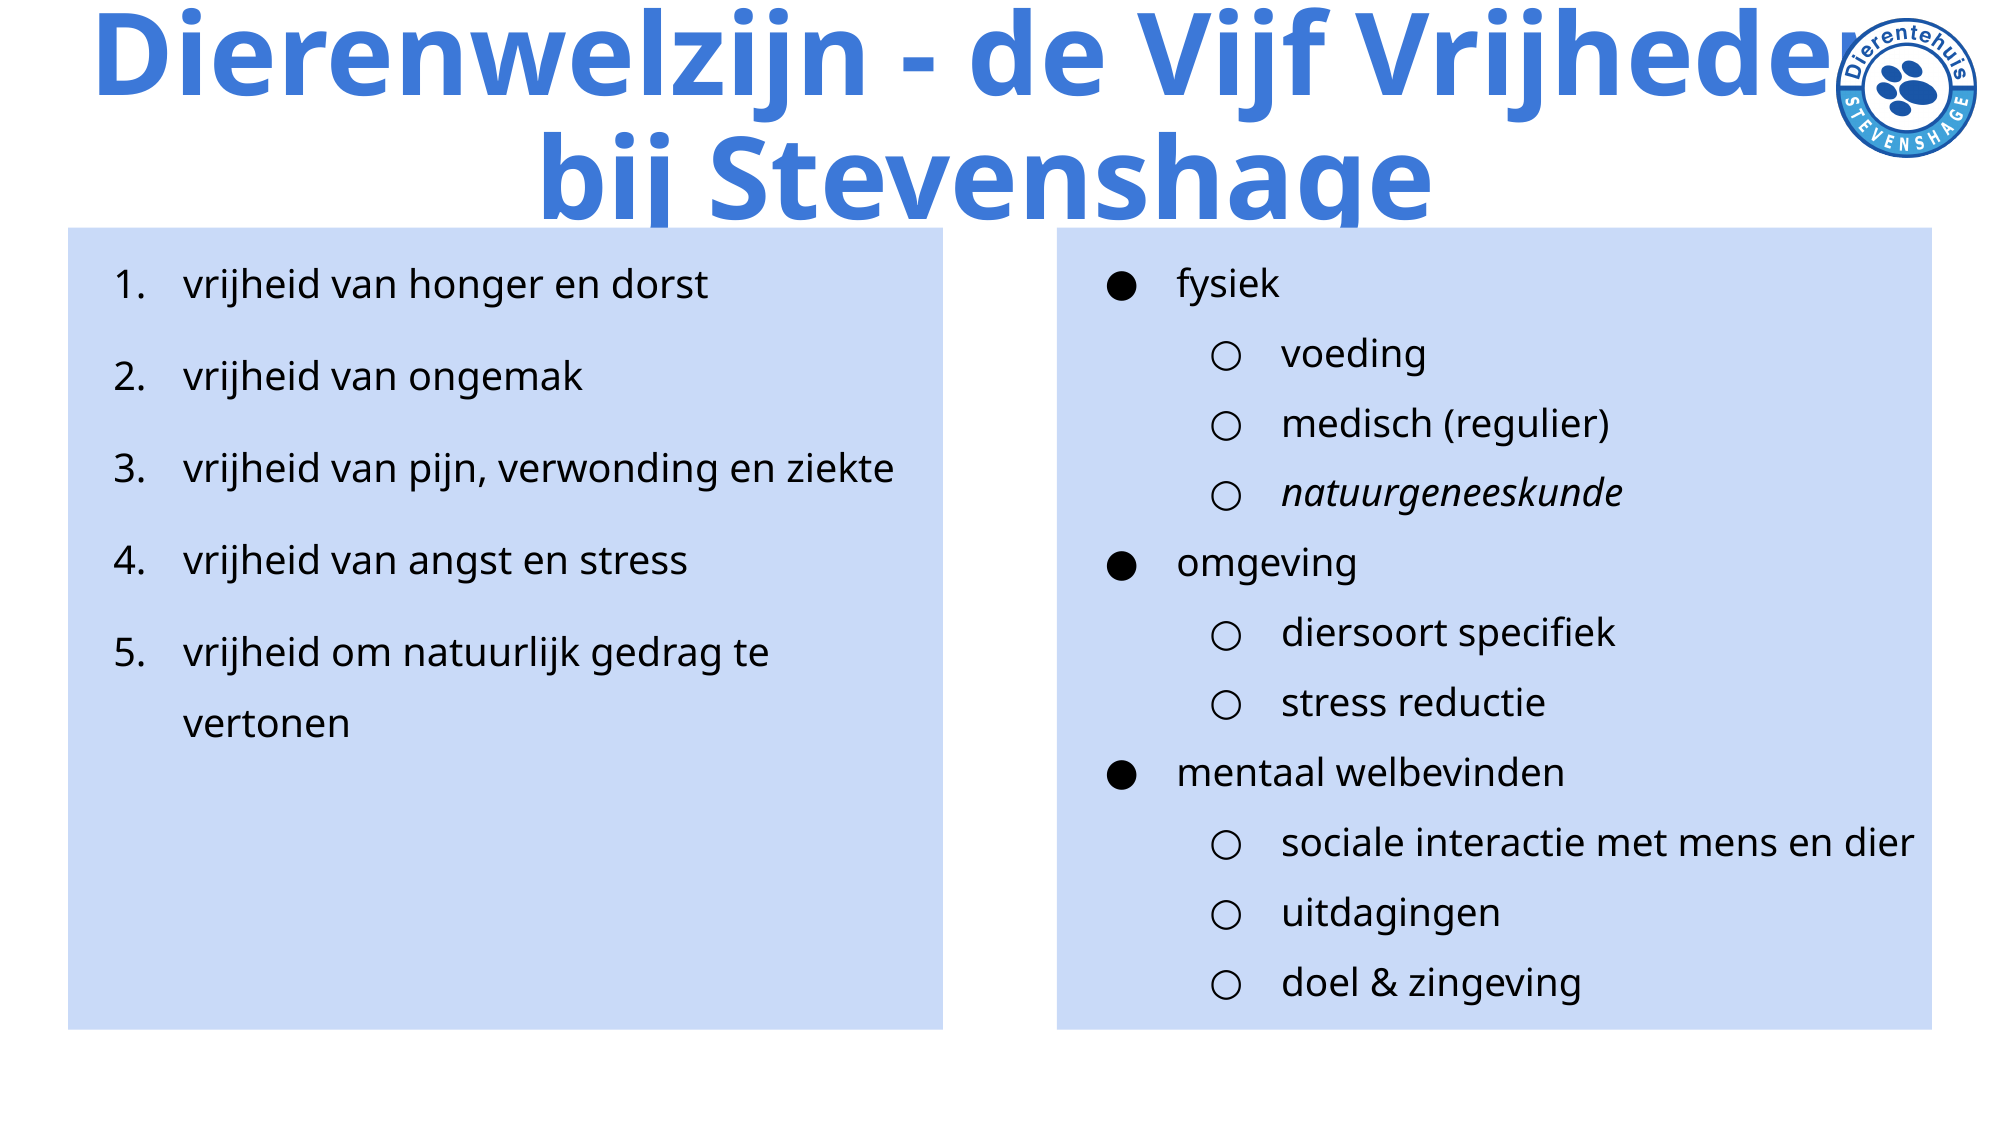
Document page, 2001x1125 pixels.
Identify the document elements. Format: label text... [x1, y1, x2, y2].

list vrijheid van honger en dorst vrijheid van ongemak vrijheid van pijn, verwonding en ziekte vrijheid van angst en stress vrijheid om natuurlijk gedrag te vertonen [68, 227, 943, 1030]
picture [1836, 18, 1977, 158]
list fysiek voeding medisch (regulier) natuurgeneeskunde omgeving diersoort specifiek stress reductie mentaal welbevinden sociale interactie met mens en dier uitdagingen doel & zingeving [1056, 227, 1932, 1030]
title Dierenwelzijn - de Vijf Vrijheden bij Stevenshage [68, 28, 1932, 213]
